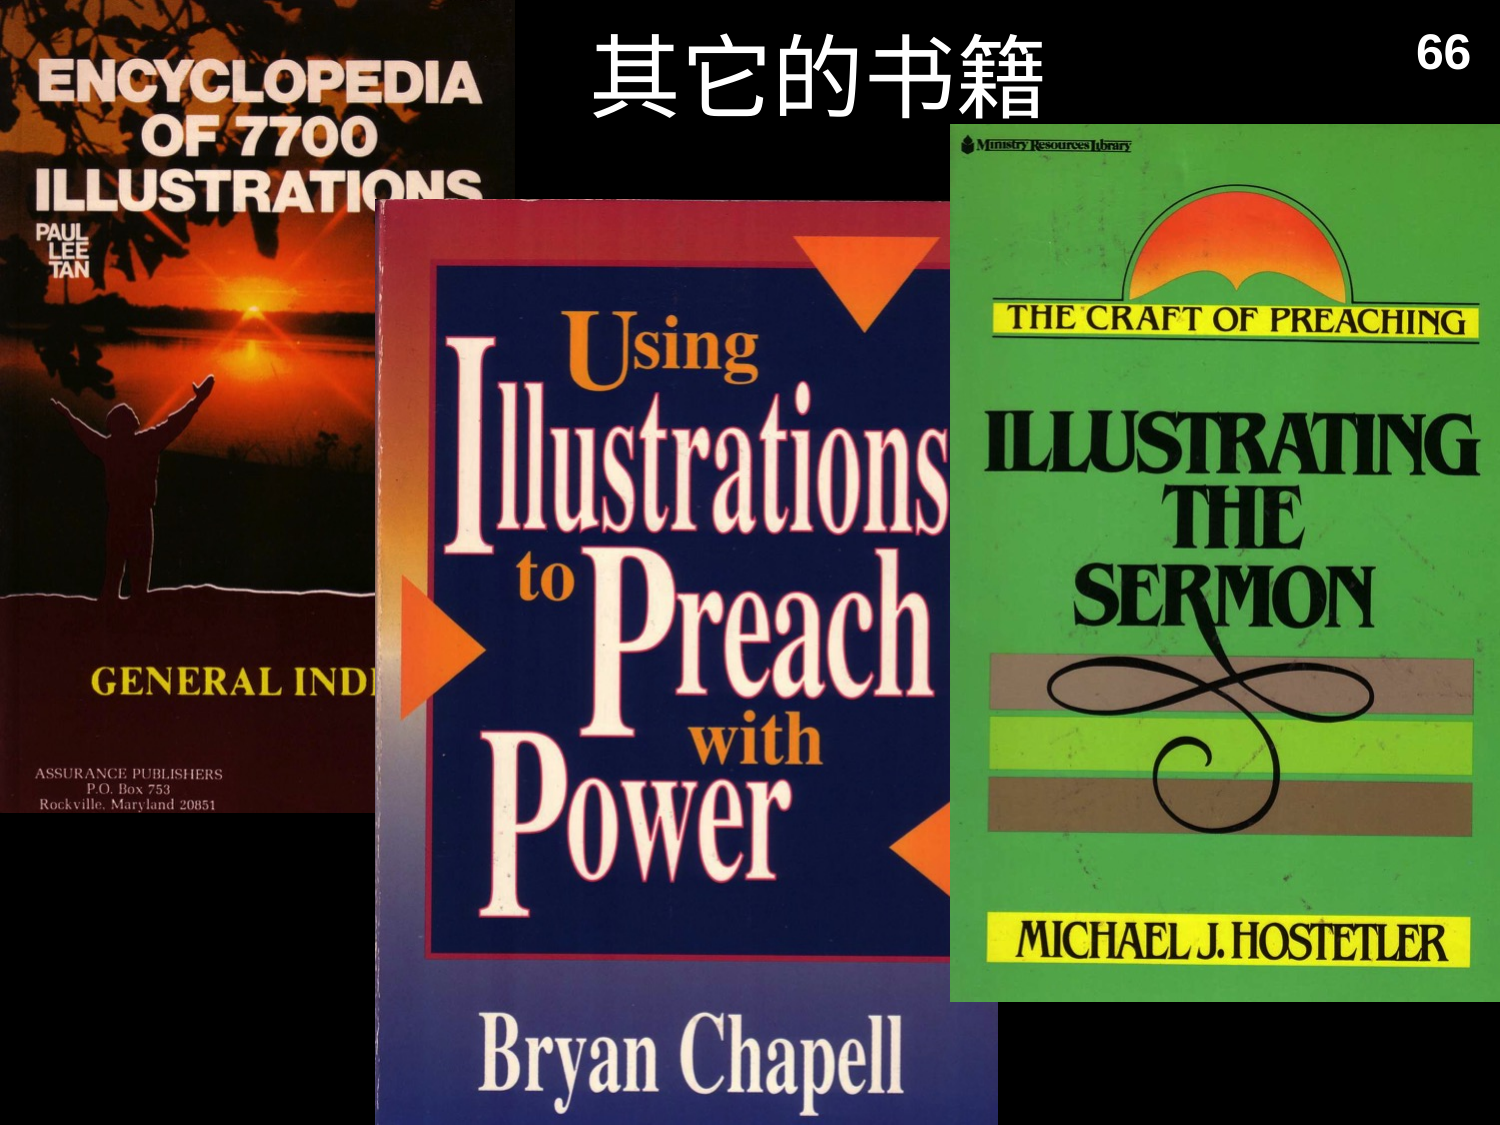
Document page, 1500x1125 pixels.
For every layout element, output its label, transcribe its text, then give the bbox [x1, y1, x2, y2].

text_box 66 [1399, 12, 1488, 88]
picture [0, 0, 1500, 1125]
title 其它的书籍 [515, 0, 1263, 150]
